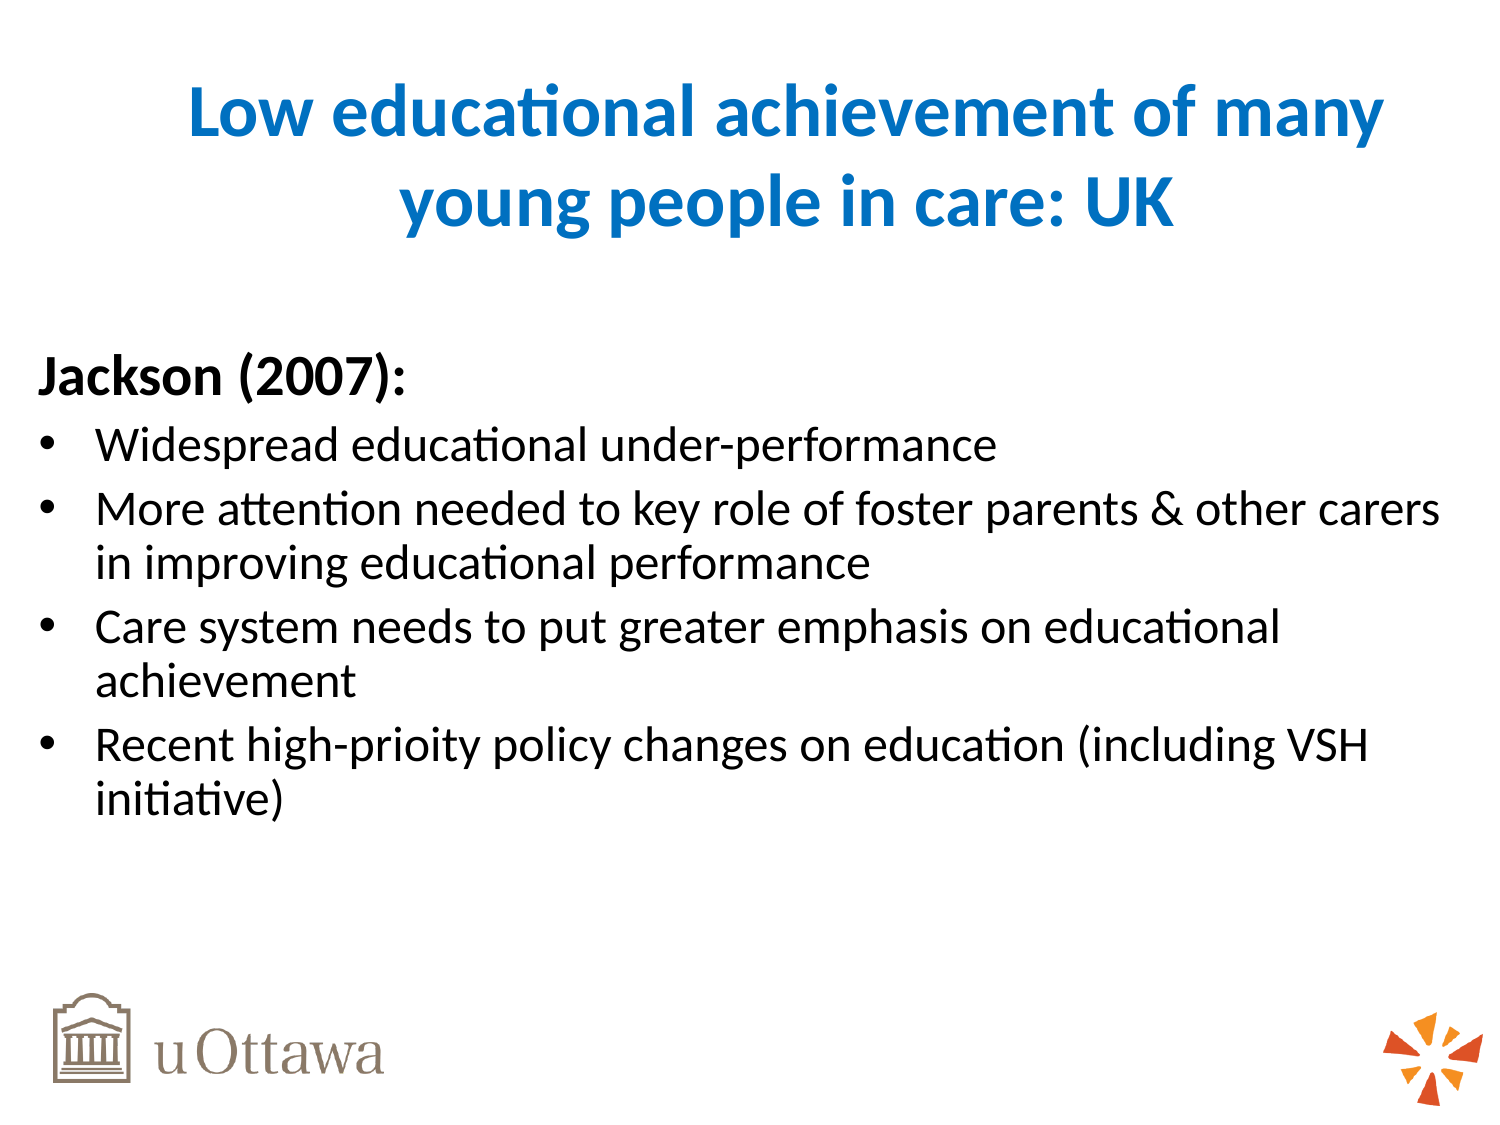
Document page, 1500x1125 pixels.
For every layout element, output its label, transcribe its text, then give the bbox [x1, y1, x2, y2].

list Jackson (2007): Widespread educational under-performance More attention needed to key role of foster parents & other carers in improving educational performance Care system needs to put greater emphasis on educational achievement Recent high-prioity policy changes on education (including VSH initiative) [23, 338, 1463, 1050]
picture [1383, 1012, 1483, 1107]
picture [52, 993, 385, 1083]
title Low educational achievement of many young people in care: UK [150, 0, 1425, 303]
